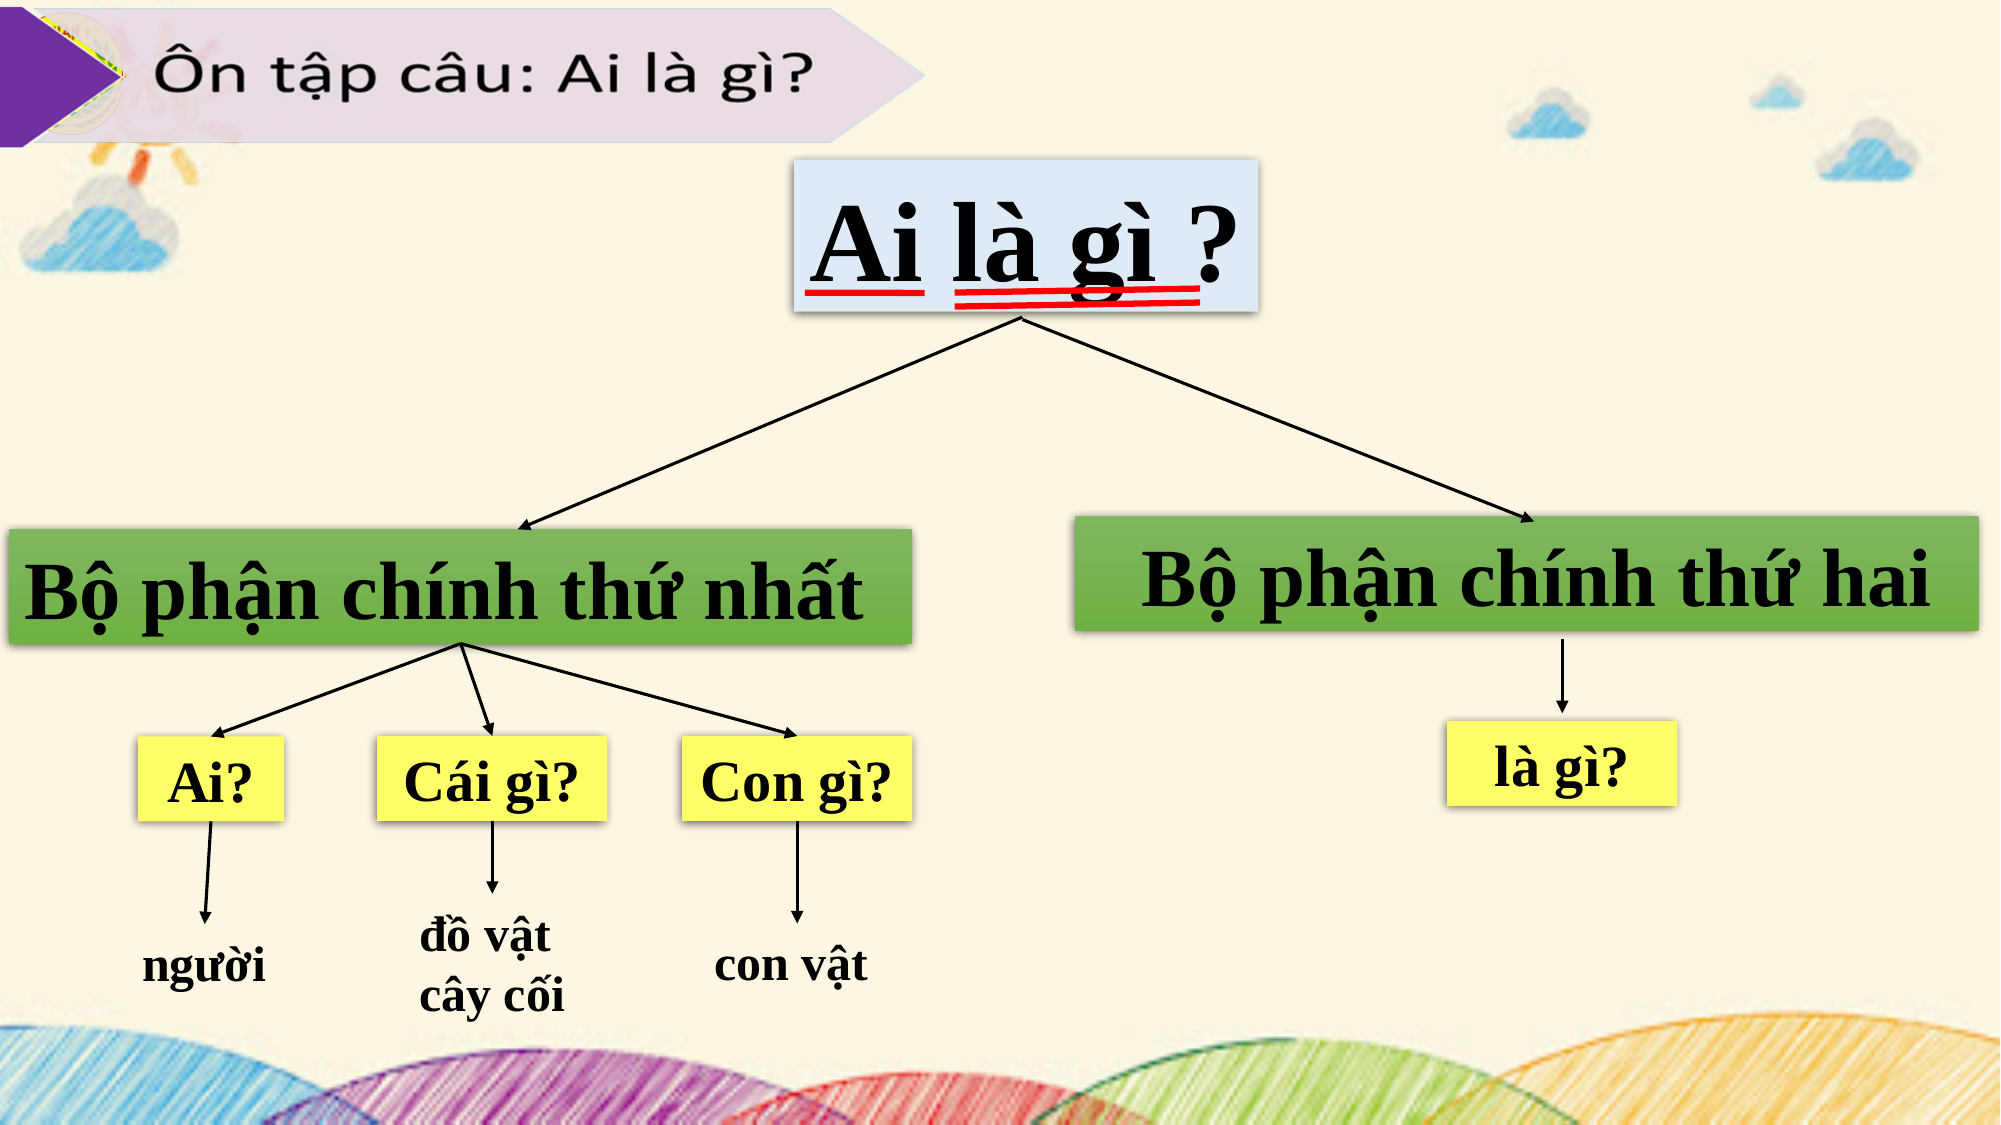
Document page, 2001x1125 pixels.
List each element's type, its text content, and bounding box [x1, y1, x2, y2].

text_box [954, 288, 1201, 293]
text_box Ai? [137, 736, 285, 822]
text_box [517, 317, 1023, 530]
text_box người [115, 924, 295, 999]
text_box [204, 822, 211, 925]
text_box Con gì? [682, 736, 913, 821]
picture [0, 0, 2001, 1125]
text_box Ai là gì ? [794, 159, 1259, 312]
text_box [210, 644, 461, 737]
text_box đồ vật cây cối [404, 893, 581, 1029]
text_box con vật [699, 923, 884, 999]
text_box Bộ phận chính thứ nhất [9, 529, 913, 644]
text_box Bộ phận chính thứ hai [1075, 516, 1979, 631]
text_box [460, 644, 798, 736]
text_box Cái gì? [377, 736, 608, 821]
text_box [1022, 319, 1535, 522]
text_box là gì? [1447, 721, 1678, 806]
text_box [954, 302, 1201, 307]
